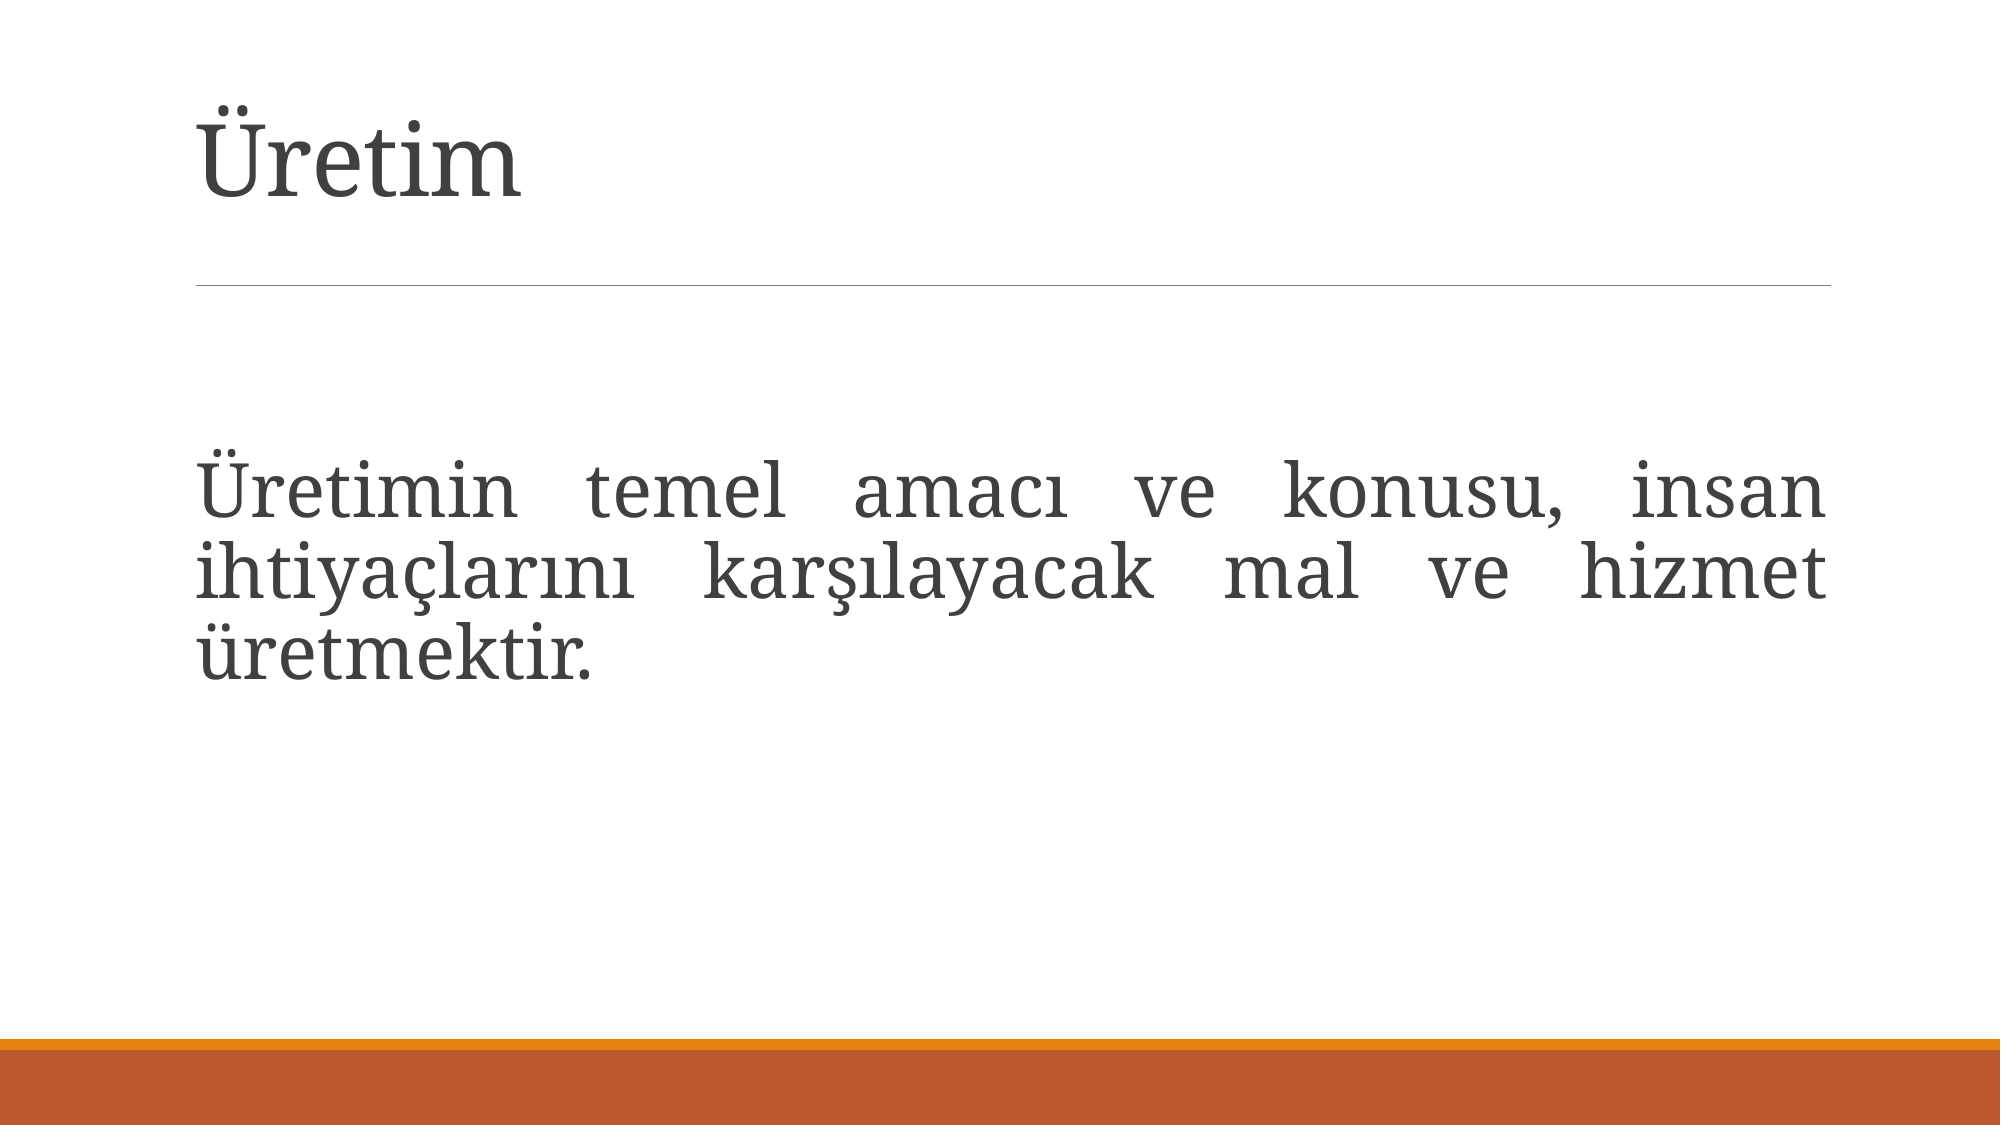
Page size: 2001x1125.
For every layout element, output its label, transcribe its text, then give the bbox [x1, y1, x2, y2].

title Üretim [180, 47, 1830, 285]
list Üretimin temel amacı ve konusu, insan ihtiyaçlarını karşılayacak mal ve hizmet üretmektir. [180, 302, 1830, 727]
